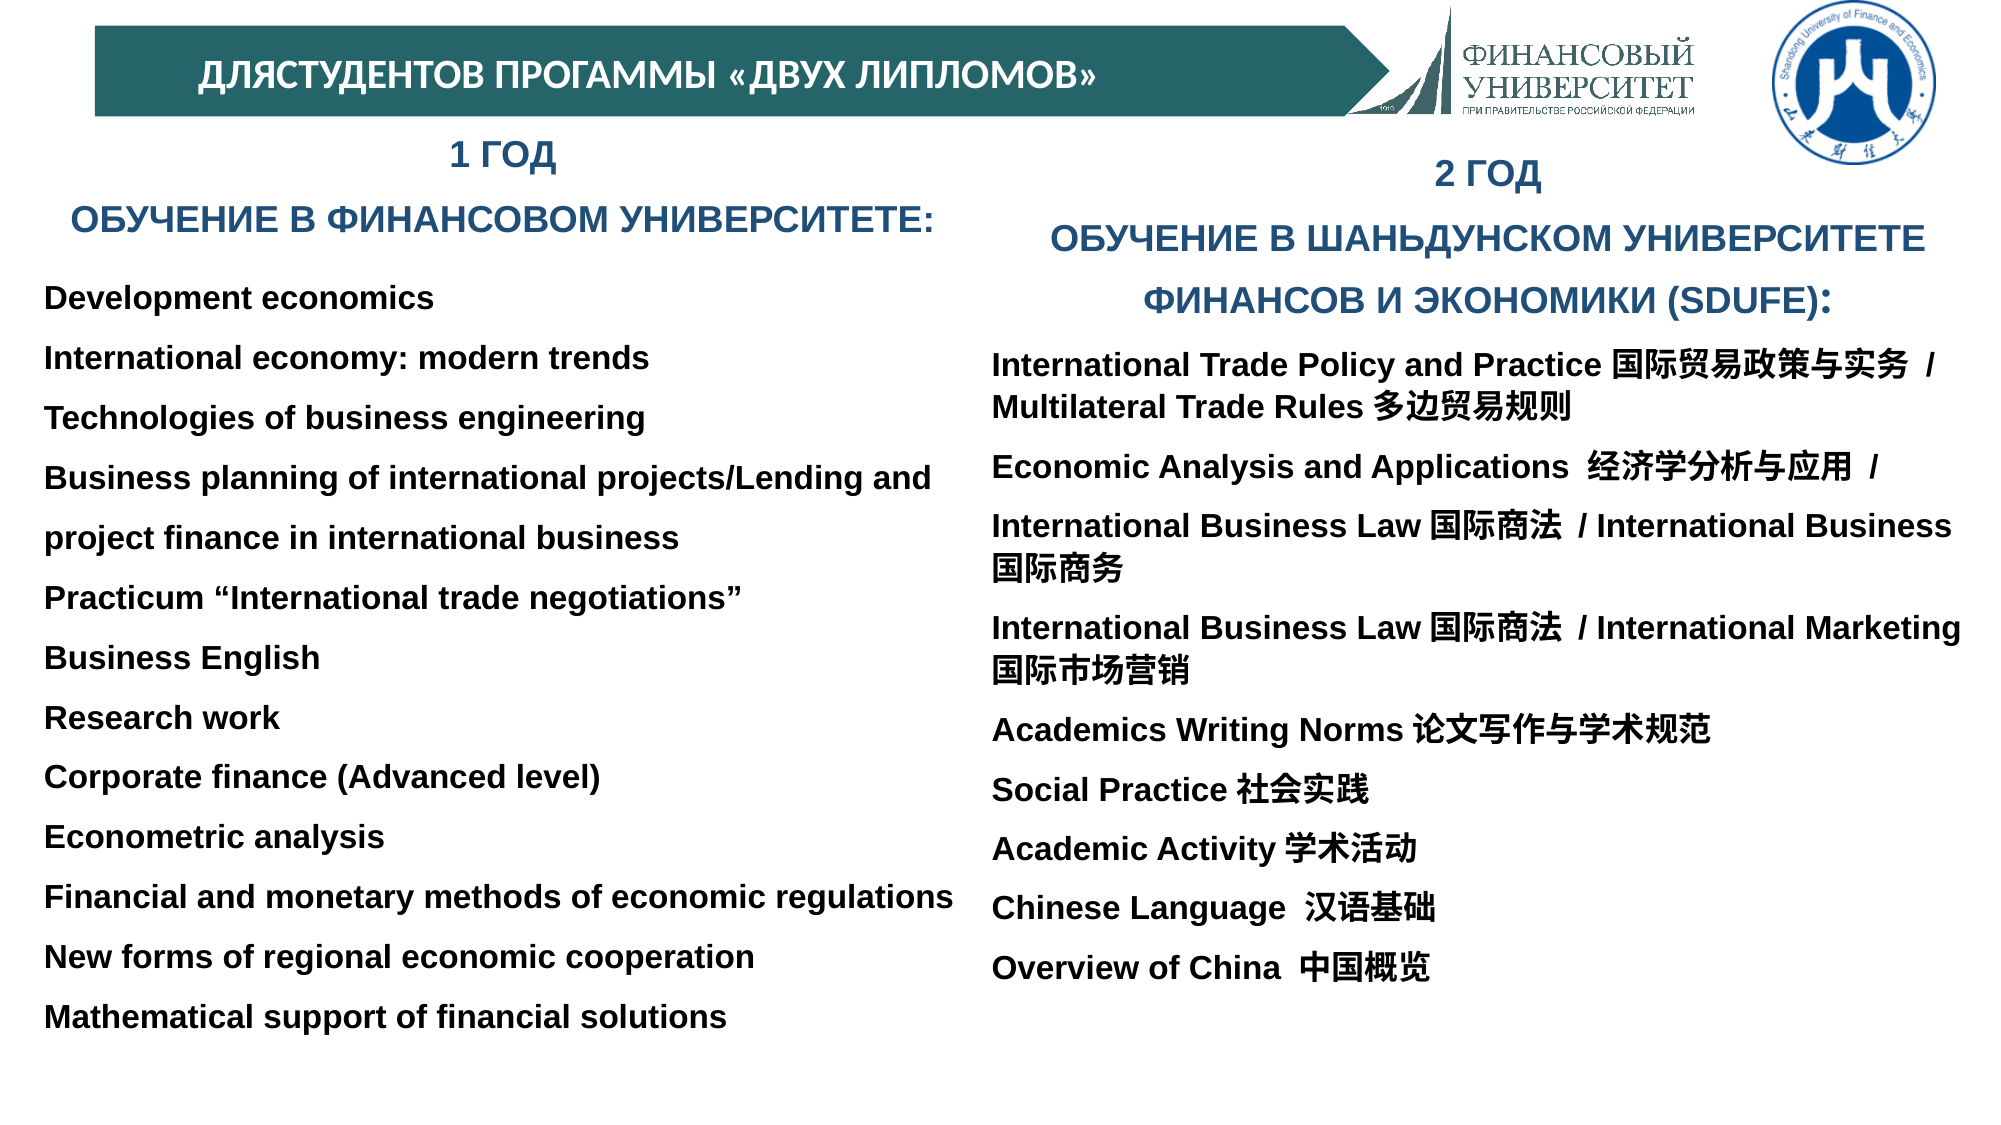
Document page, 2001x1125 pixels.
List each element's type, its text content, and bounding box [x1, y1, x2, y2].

text_box 2 ГОД ОБУЧЕНИЕ В ШАНЬДУНСКОМ УНИВЕРСИТЕТЕ ФИНАНСОВ И ЭКОНОМИКИ (SDUFE): International Trade Policy and Practice国际贸易政策与实务 / Multilateral Trade Rules多边贸易规则 Economic Analysis and Applications 经济学分析与应用 / International Business Law国际商法 / International Business国际商务 International Business Law国际商法 / International Marketing国际市场营销 Academics Writing Norms论文写作与学术规范 Social Practice社会实践 Academic Activity学术活动 Chinese Language 汉语基础 Overview of China 中国概览 [976, 138, 2000, 1053]
picture [1345, 0, 1695, 125]
text_box ДЛЯСТУДЕНТОВ ПРОГАММЫ «ДВУХ ЛИПЛОМОВ» [183, 39, 1198, 105]
text_box [93, 24, 1345, 118]
picture [1771, 0, 1936, 165]
text_box 1 ГОД ОБУЧЕНИЕ В ФИНАНСОВОМ УНИВЕРСИТЕТЕ: Development economics International economy: modern trends Technologies of business engineering Business planning of international projects/Lending and project finance in international business Practicum “International trade negotiations” Business English Research work Corporate finance (Advanced level) Econometric analysis Financial and monetary methods of economic regulations New forms of regional economic cooperation Mathematical support of financial solutions [29, 119, 977, 1043]
